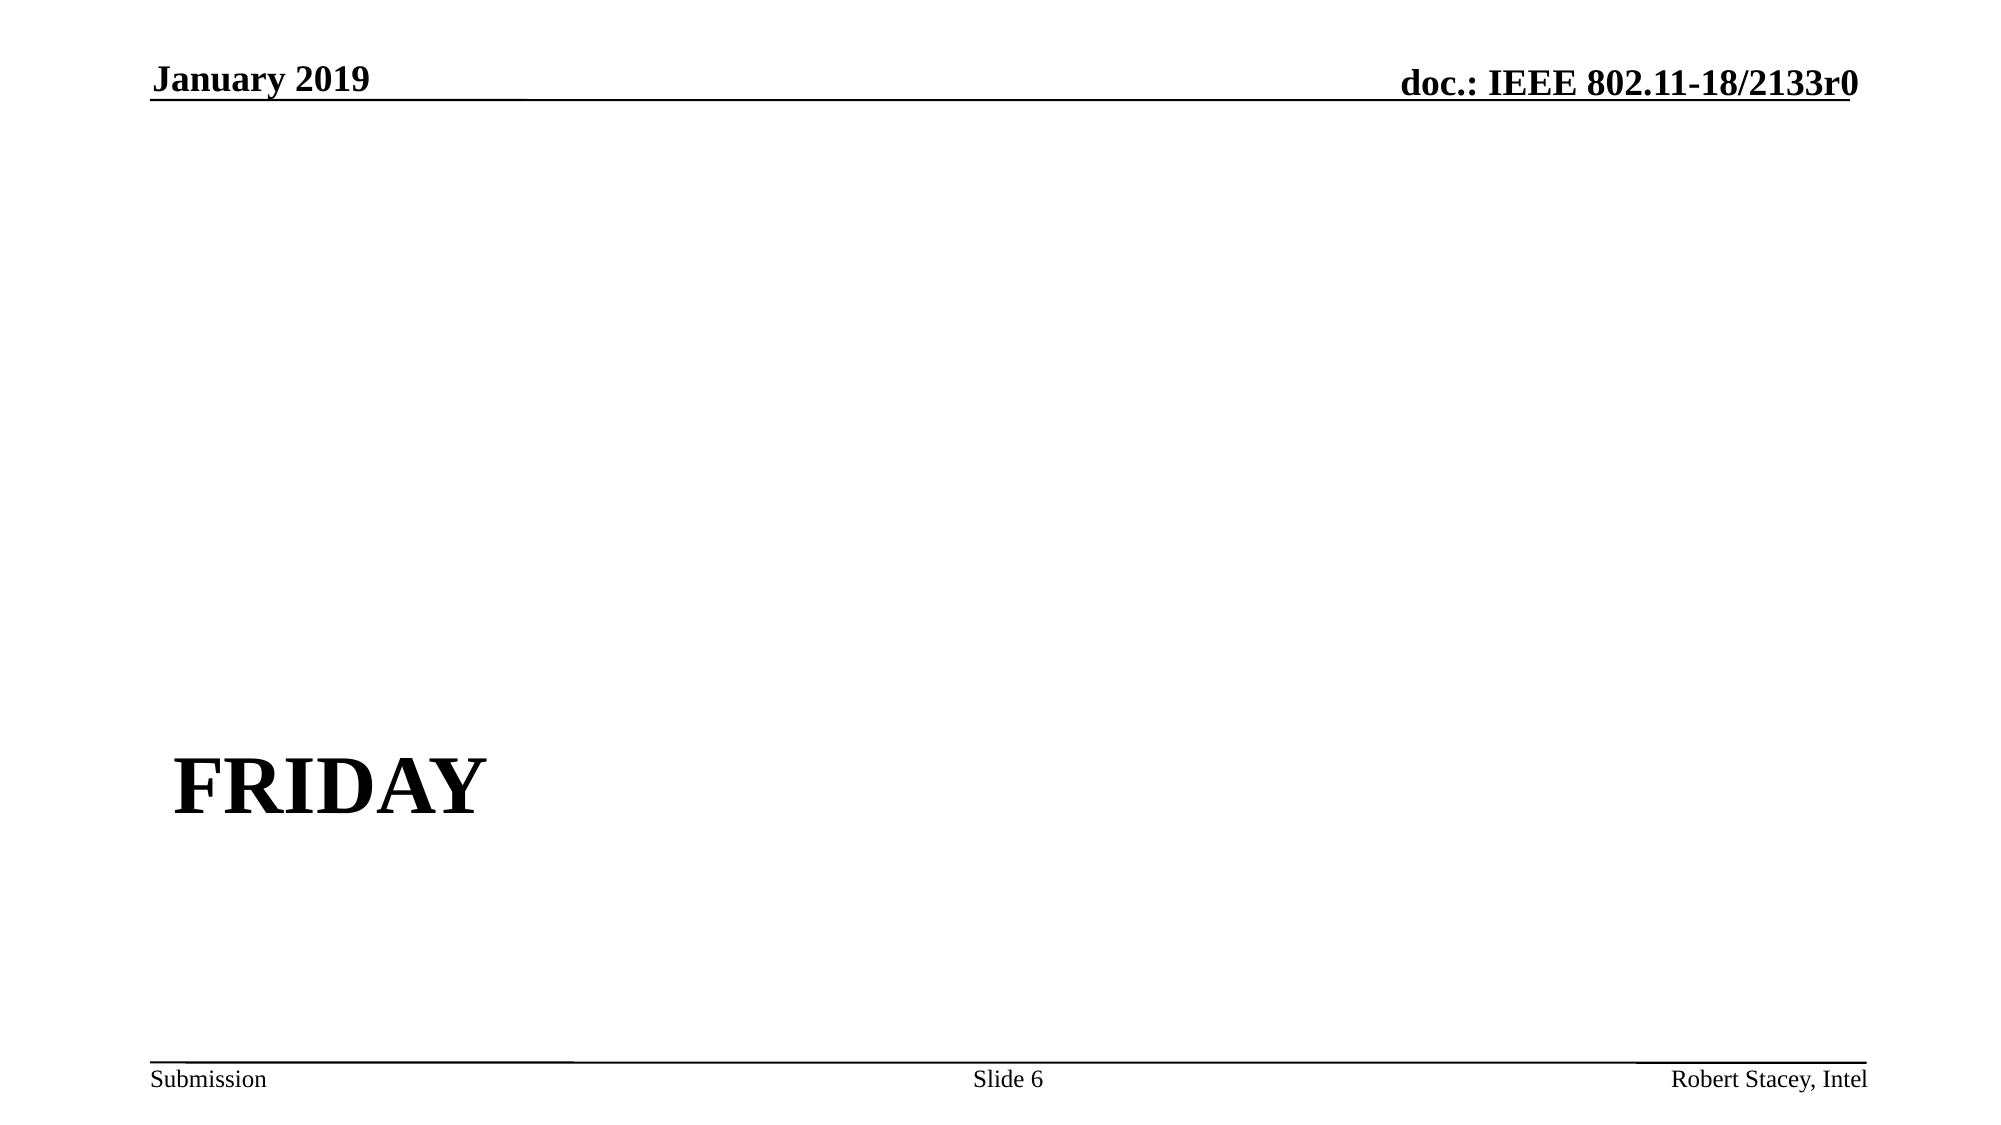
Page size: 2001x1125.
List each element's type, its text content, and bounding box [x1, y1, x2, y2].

title Friday [157, 722, 1859, 947]
footer Robert Stacey, Intel [1171, 1061, 1869, 1093]
slide_number Slide 6 [950, 1061, 1067, 1123]
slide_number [152, 54, 563, 100]
